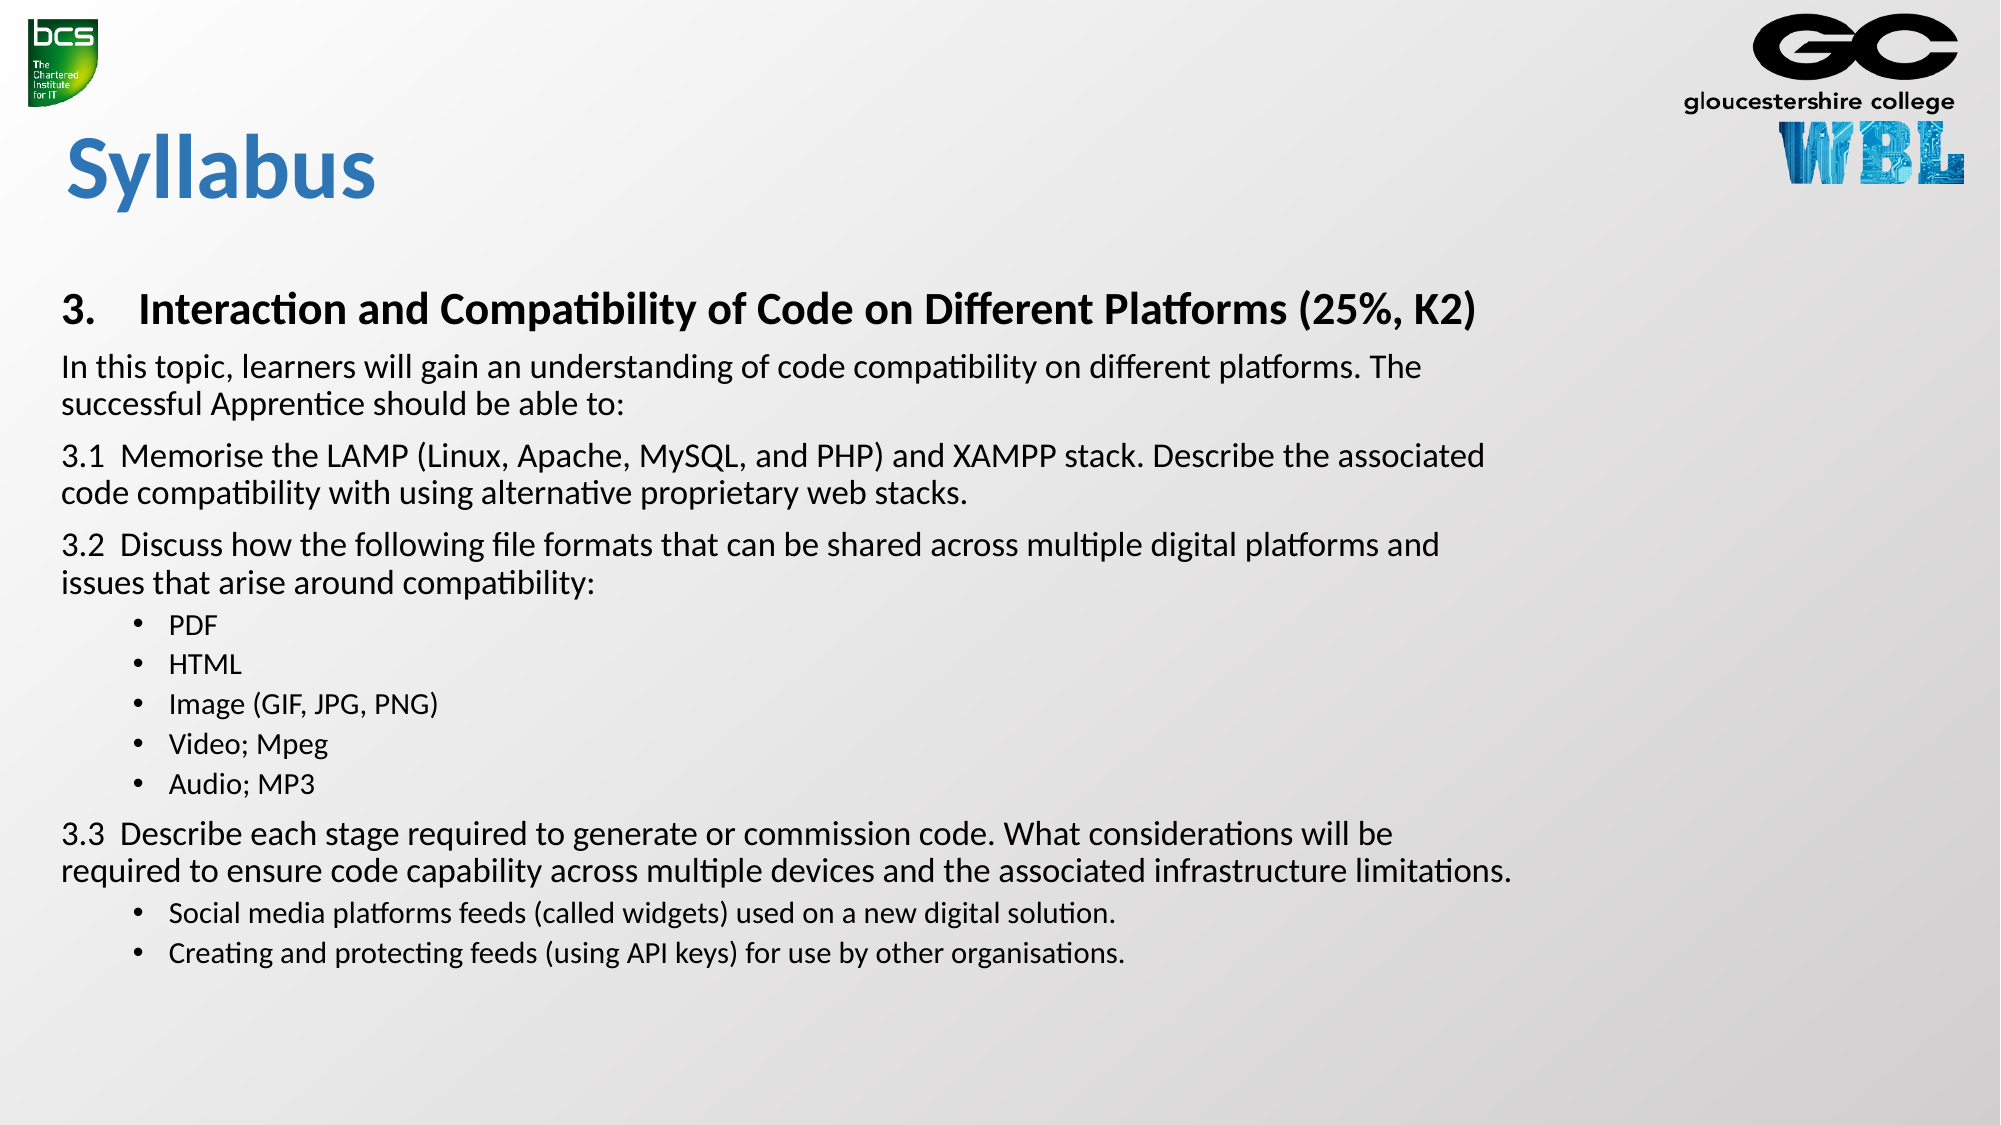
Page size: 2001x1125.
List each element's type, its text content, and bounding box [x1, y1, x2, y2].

list 3. Interaction and Compatibility of Code on Different Platforms (25%, K2) In this topic, learners will gain an understanding of code compatibility on different platforms. The successful Apprentice should be able to: 3.1 Memorise the LAMP (Linux, Apache, MySQL, and PHP) and XAMPP stack. Describe the associated code compatibility with using alternative proprietary web stacks. 3.2 Discuss how the following file formats that can be shared across multiple digital platforms and issues that arise around compatibility: PDF HTML Image (GIF, JPG, PNG) Video; Mpeg Audio; MP3 3.3 Describe each stage required to generate or commission code. What considerations will be required to ensure code capability across multiple devices and the associated infrastructure limitations. Social media platforms feeds (called widgets) used on a new digital solution. Creating and protecting feeds (using API keys) for use by other organisations. [46, 277, 1534, 1012]
picture [28, 19, 98, 107]
title Syllabus [51, 59, 1953, 278]
picture [1953, 163, 1959, 172]
picture [1674, 5, 1964, 155]
